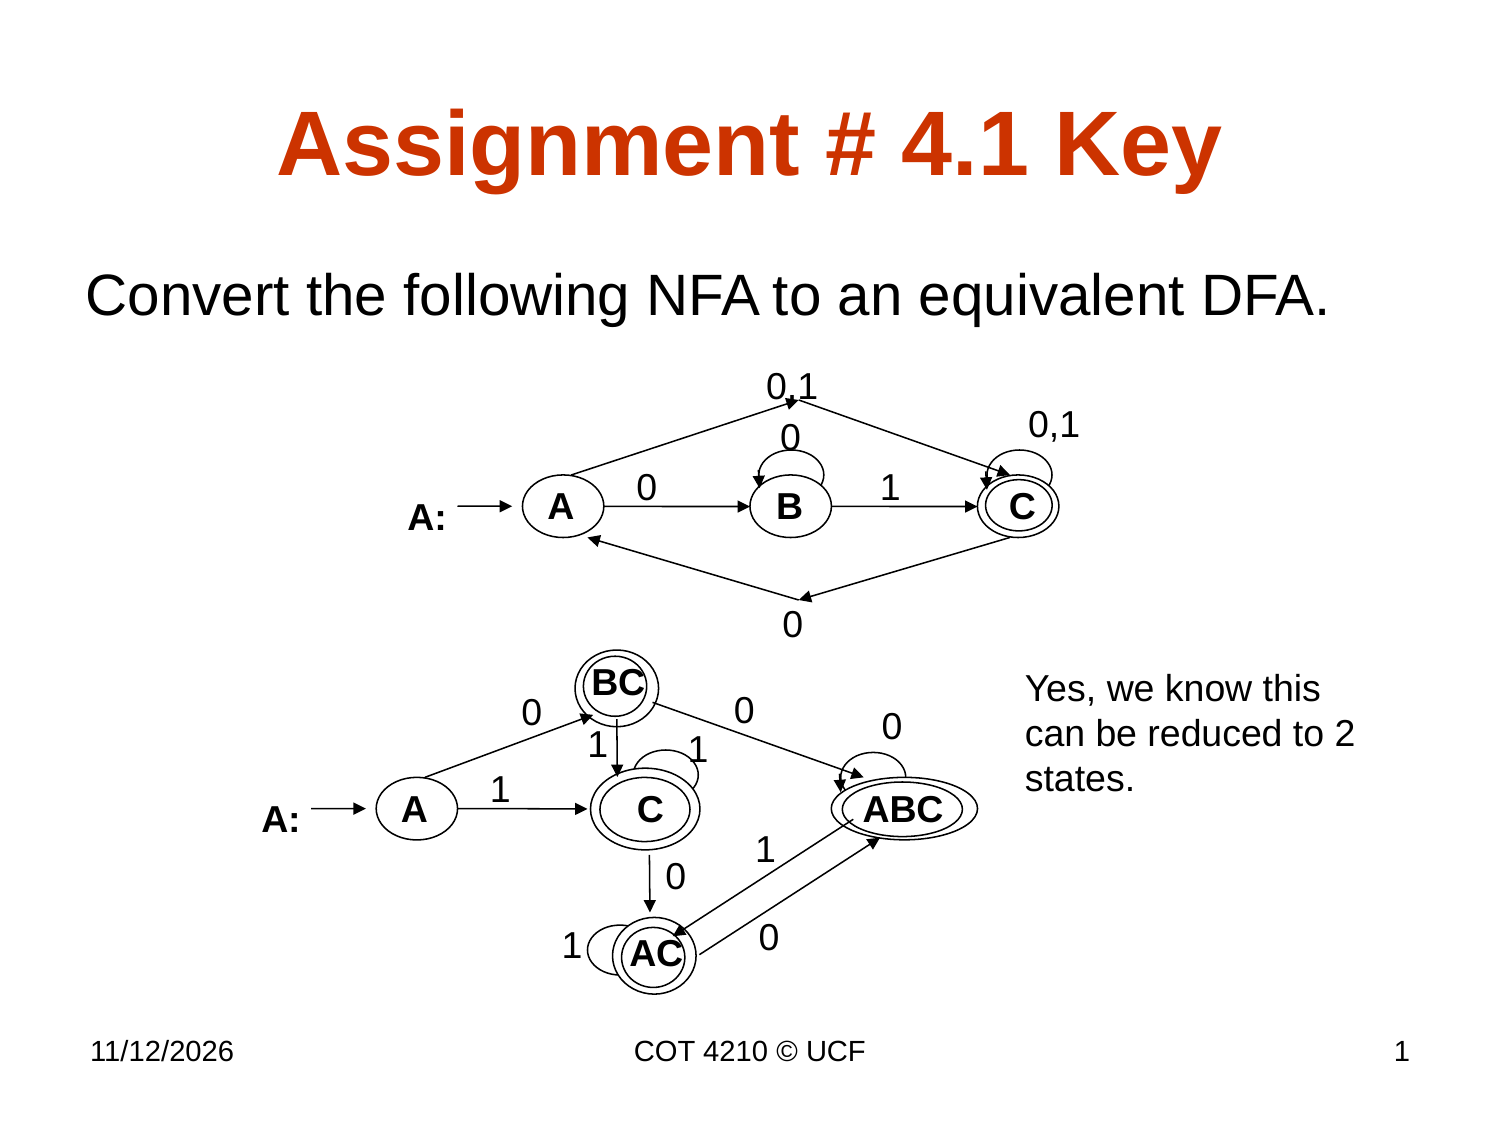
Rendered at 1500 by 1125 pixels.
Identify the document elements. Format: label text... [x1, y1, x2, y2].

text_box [34, 664, 1173, 953]
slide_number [74, 1024, 426, 1103]
text_box BC [576, 658, 675, 663]
slide_number 1 [1074, 1024, 1426, 1103]
text_box Yes, we know this can be reduced to 2 states. [1009, 656, 1400, 806]
text_box AC [614, 960, 709, 976]
footer COT 4210 © UCF [512, 1024, 988, 1103]
list Convert the following NFA to an equivalent DFA. [70, 257, 1421, 1000]
text_box [628, 976, 679, 988]
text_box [180, 362, 1319, 651]
title Assignment # 4.1 Key [75, 45, 1425, 233]
